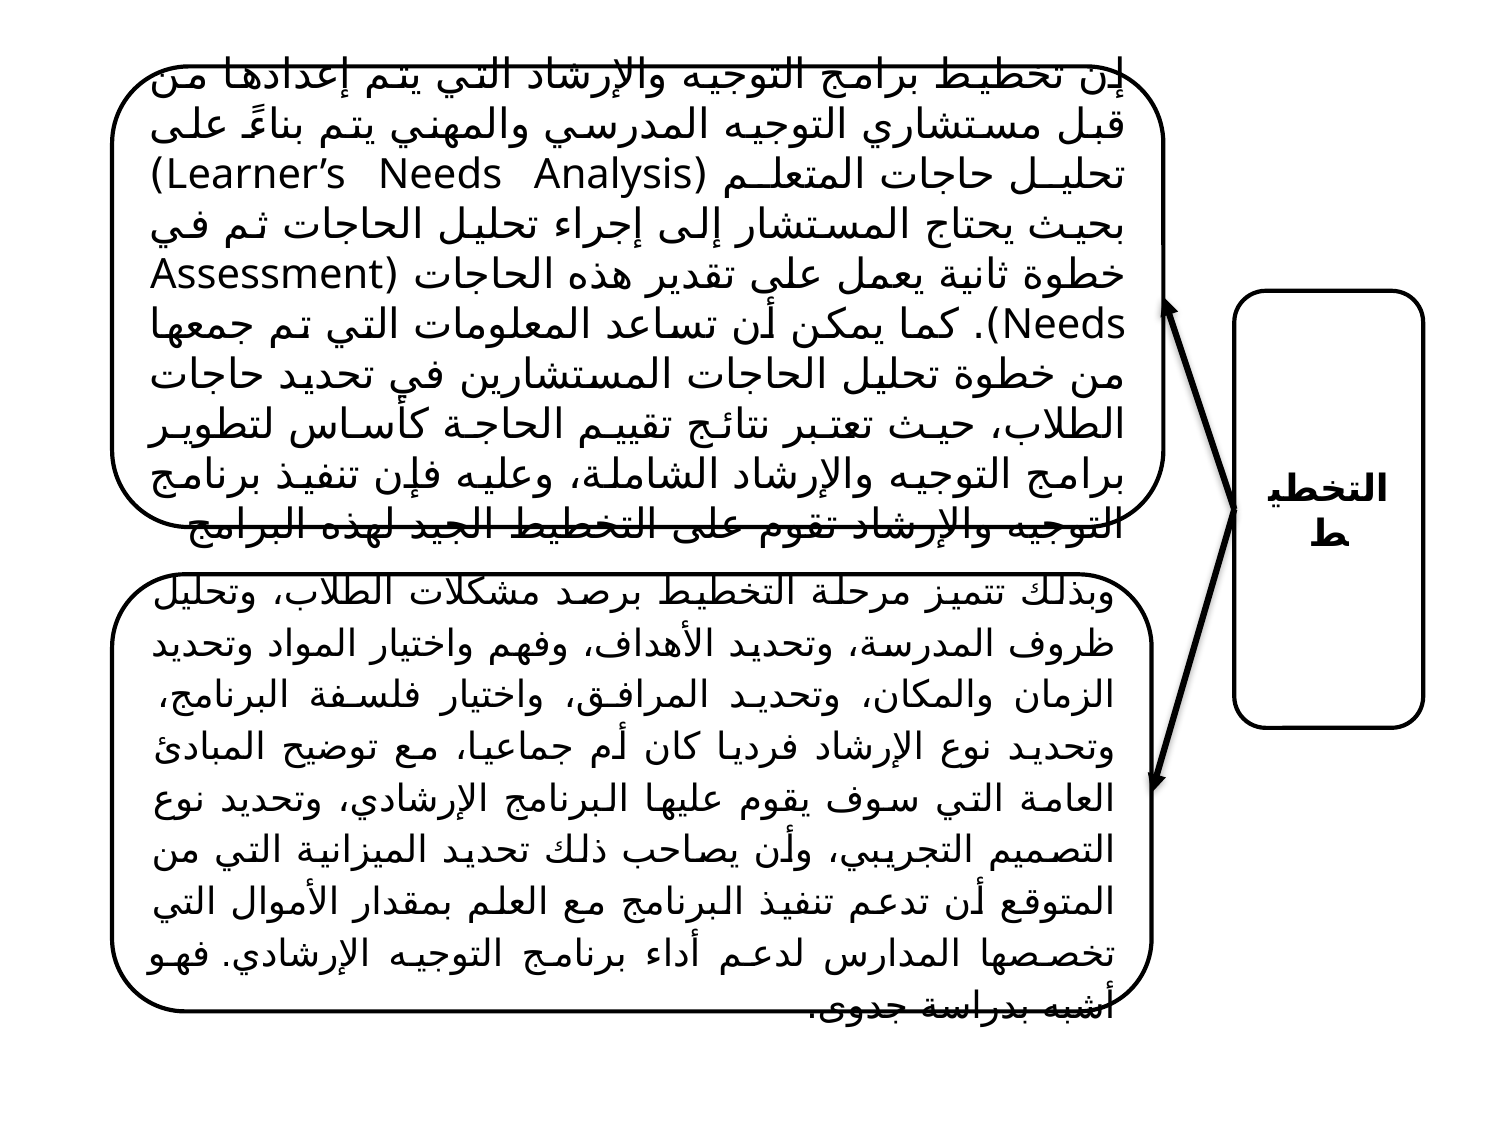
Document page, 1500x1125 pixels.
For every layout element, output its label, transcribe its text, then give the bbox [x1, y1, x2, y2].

text_box وبذلك تتميز مرحلة التخطيط برصد مشكلات الطلاب، وتحليل ظروف المدرسة، وتحديد الأهداف، وفهم واختيار المواد وتحديد الزمان والمكان، وتحديد المرافق، واختيار فلسفة البرنامج، وتحديد نوع الإرشاد فرديا كان أم جماعيا، مع توضيح المبادئ العامة التي سوف يقوم عليها البرنامج الإرشادي، وتحديد نوع التصميم التجريبي، وأن يصاحب ذلك تحديد الميزانية التي من المتوقع أن تدعم تنفيذ البرنامج مع العلم بمقدار الأموال التي تخصصها المدارس لدعم أداء برنامج التوجيه الإرشادي. فهو أشبه بدراسة جدوى. [109, 572, 1154, 1014]
text_box إن تخطيط برامج التوجيه والإرشاد التي يتم إعدادها من قبل مستشاري التوجيه المدرسي والمهني يتم بناءً على تحليل حاجات المتعلم (Learner’s Needs Analysis) بحيث يحتاج المستشار إلى إجراء تحليل الحاجات ثم في خطوة ثانية يعمل على تقدير هذه الحاجات (Assessment Needs). كما يمكن أن تساعد المعلومات التي تم جمعها من خطوة تحليل الحاجات المستشارين في تحديد حاجات الطلاب، حيث تعتبر نتائج تقييم الحاجة كأساس لتطوير برامج التوجيه والإرشاد الشاملة، وعليه فإن تنفيذ برنامج التوجيه والإرشاد تقوم على التخطيط الجيد لهذه البرامج [109, 64, 1166, 530]
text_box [1151, 509, 1235, 794]
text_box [1163, 296, 1235, 509]
text_box التخطيط [1238, 288, 1426, 730]
